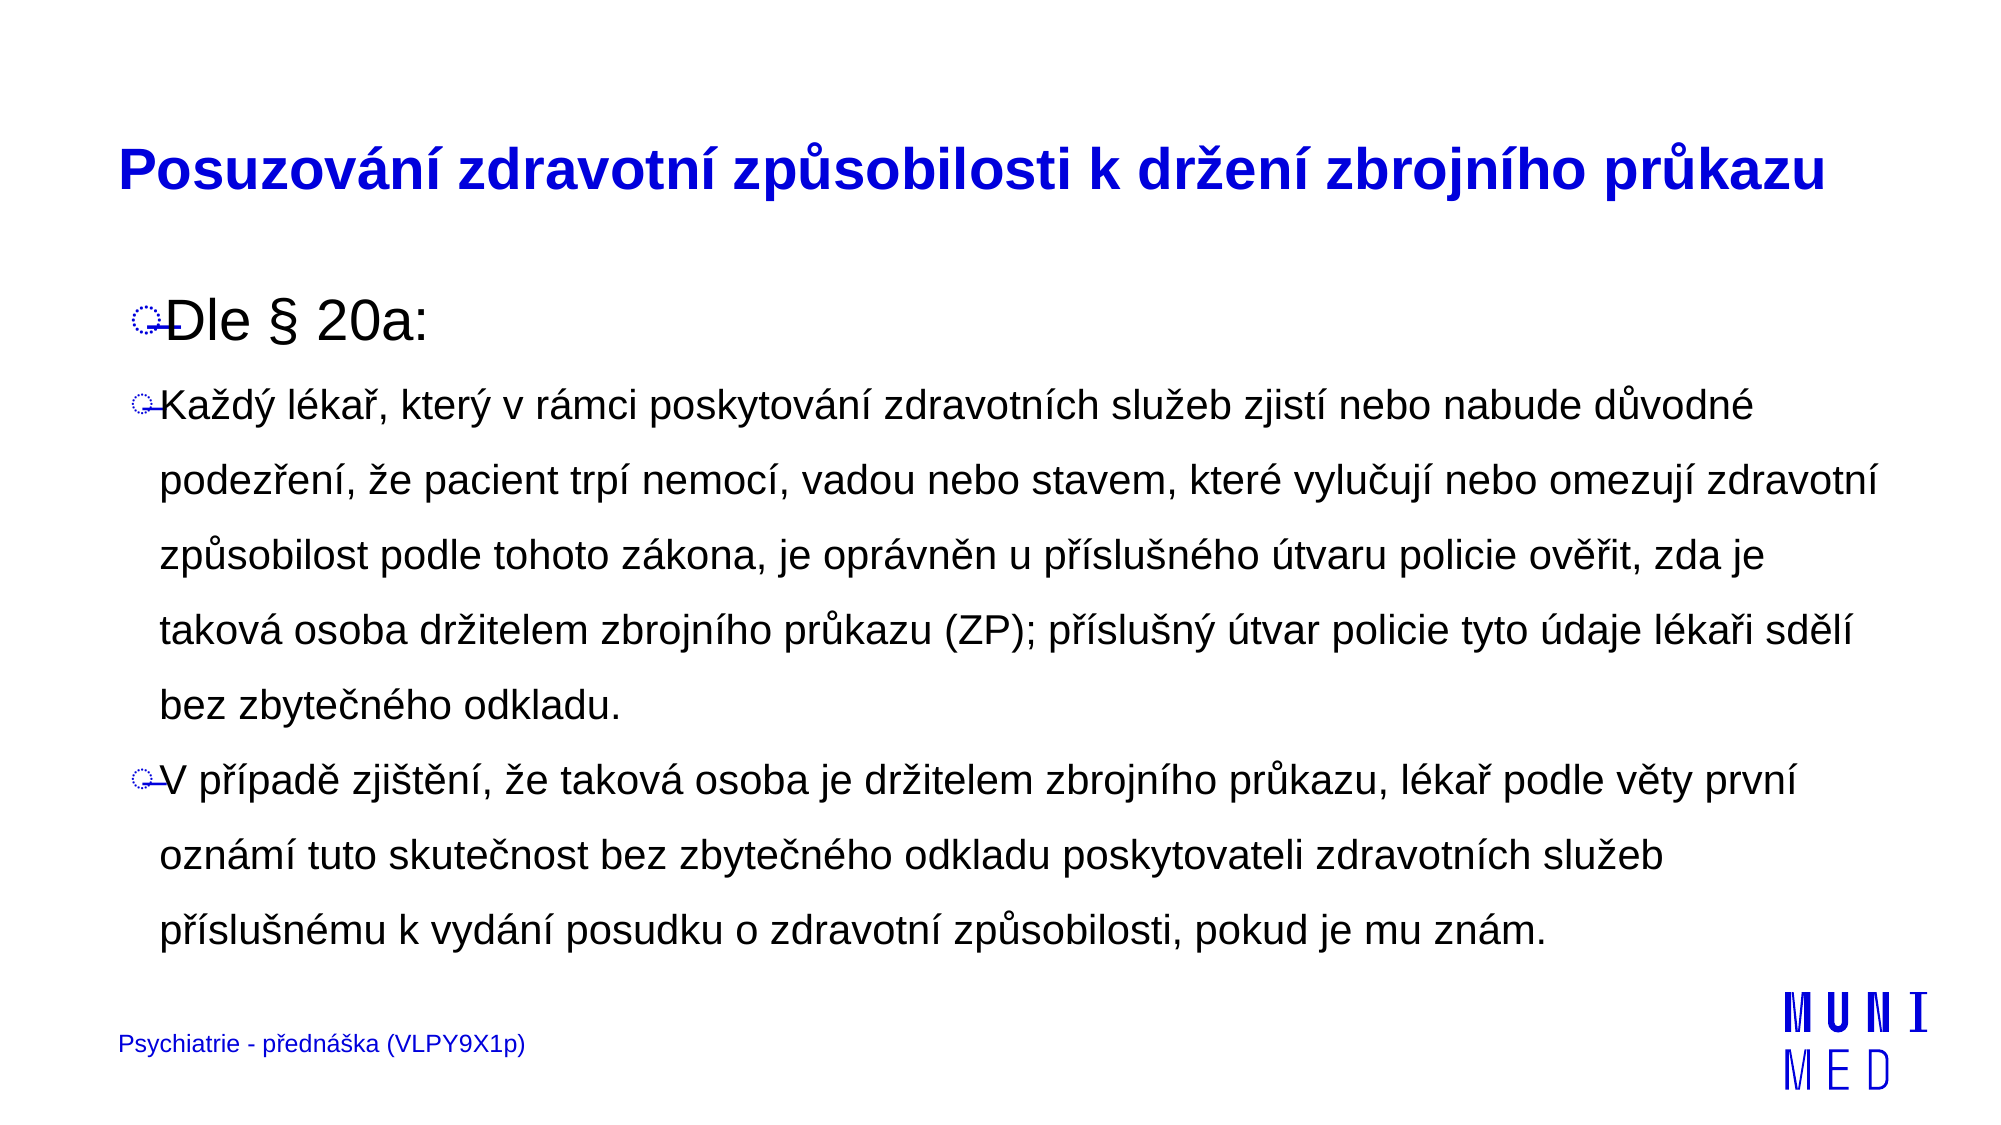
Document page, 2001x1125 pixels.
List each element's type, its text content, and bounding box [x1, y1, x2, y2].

footer Psychiatrie - přednáška (VLPY9X1p) [118, 1021, 1418, 1063]
title Posuzování zdravotní způsobilosti k držení zbrojního průkazu [118, 118, 1883, 193]
list Dle § 20a: Každý lékař, který v rámci poskytování zdravotních služeb zjistí nebo nabude důvodné podezření, že pacient trpí nemocí, vadou nebo stavem, které vylučují nebo omezují zdravotní způsobilost podle tohoto zákona, je oprávněn u příslušného útvaru policie ověřit, zda je taková osoba držitelem zbrojního průkazu (ZP); příslušný útvar policie tyto údaje lékaři sdělí bez zbytečného odkladu. V případě zjištění, že taková osoba je držitelem zbrojního průkazu, lékař podle věty první oznámí tuto skutečnost bez zbytečného odkladu poskytovateli zdravotních služeb příslušnému k vydání posudku o zdravotní způsobilosti, pokud je mu znám. [118, 277, 1883, 957]
